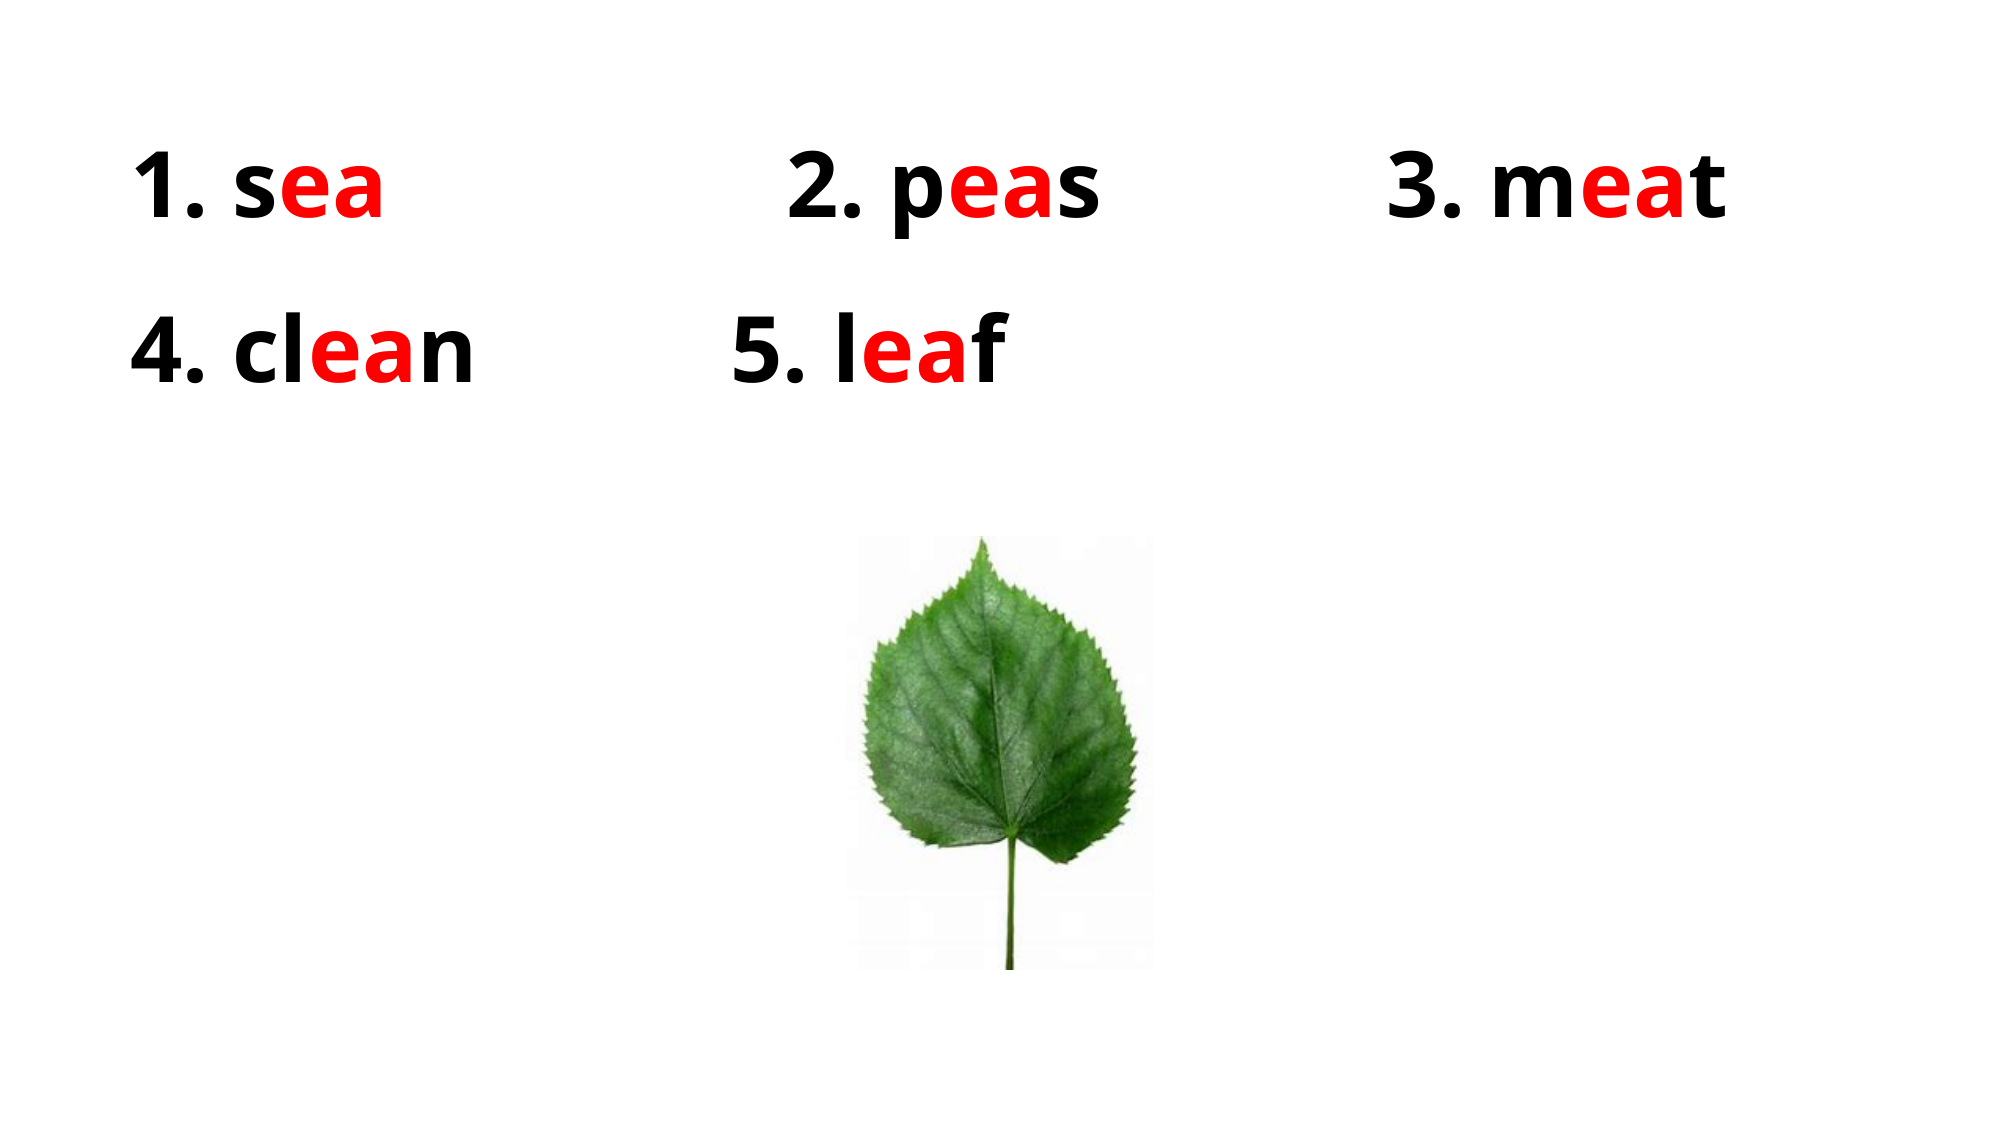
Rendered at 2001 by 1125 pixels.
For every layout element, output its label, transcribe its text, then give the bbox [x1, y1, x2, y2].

text_box sea 2. peas 3. meat 4. clean 5. leaf [115, 63, 1954, 573]
picture [846, 536, 1154, 970]
